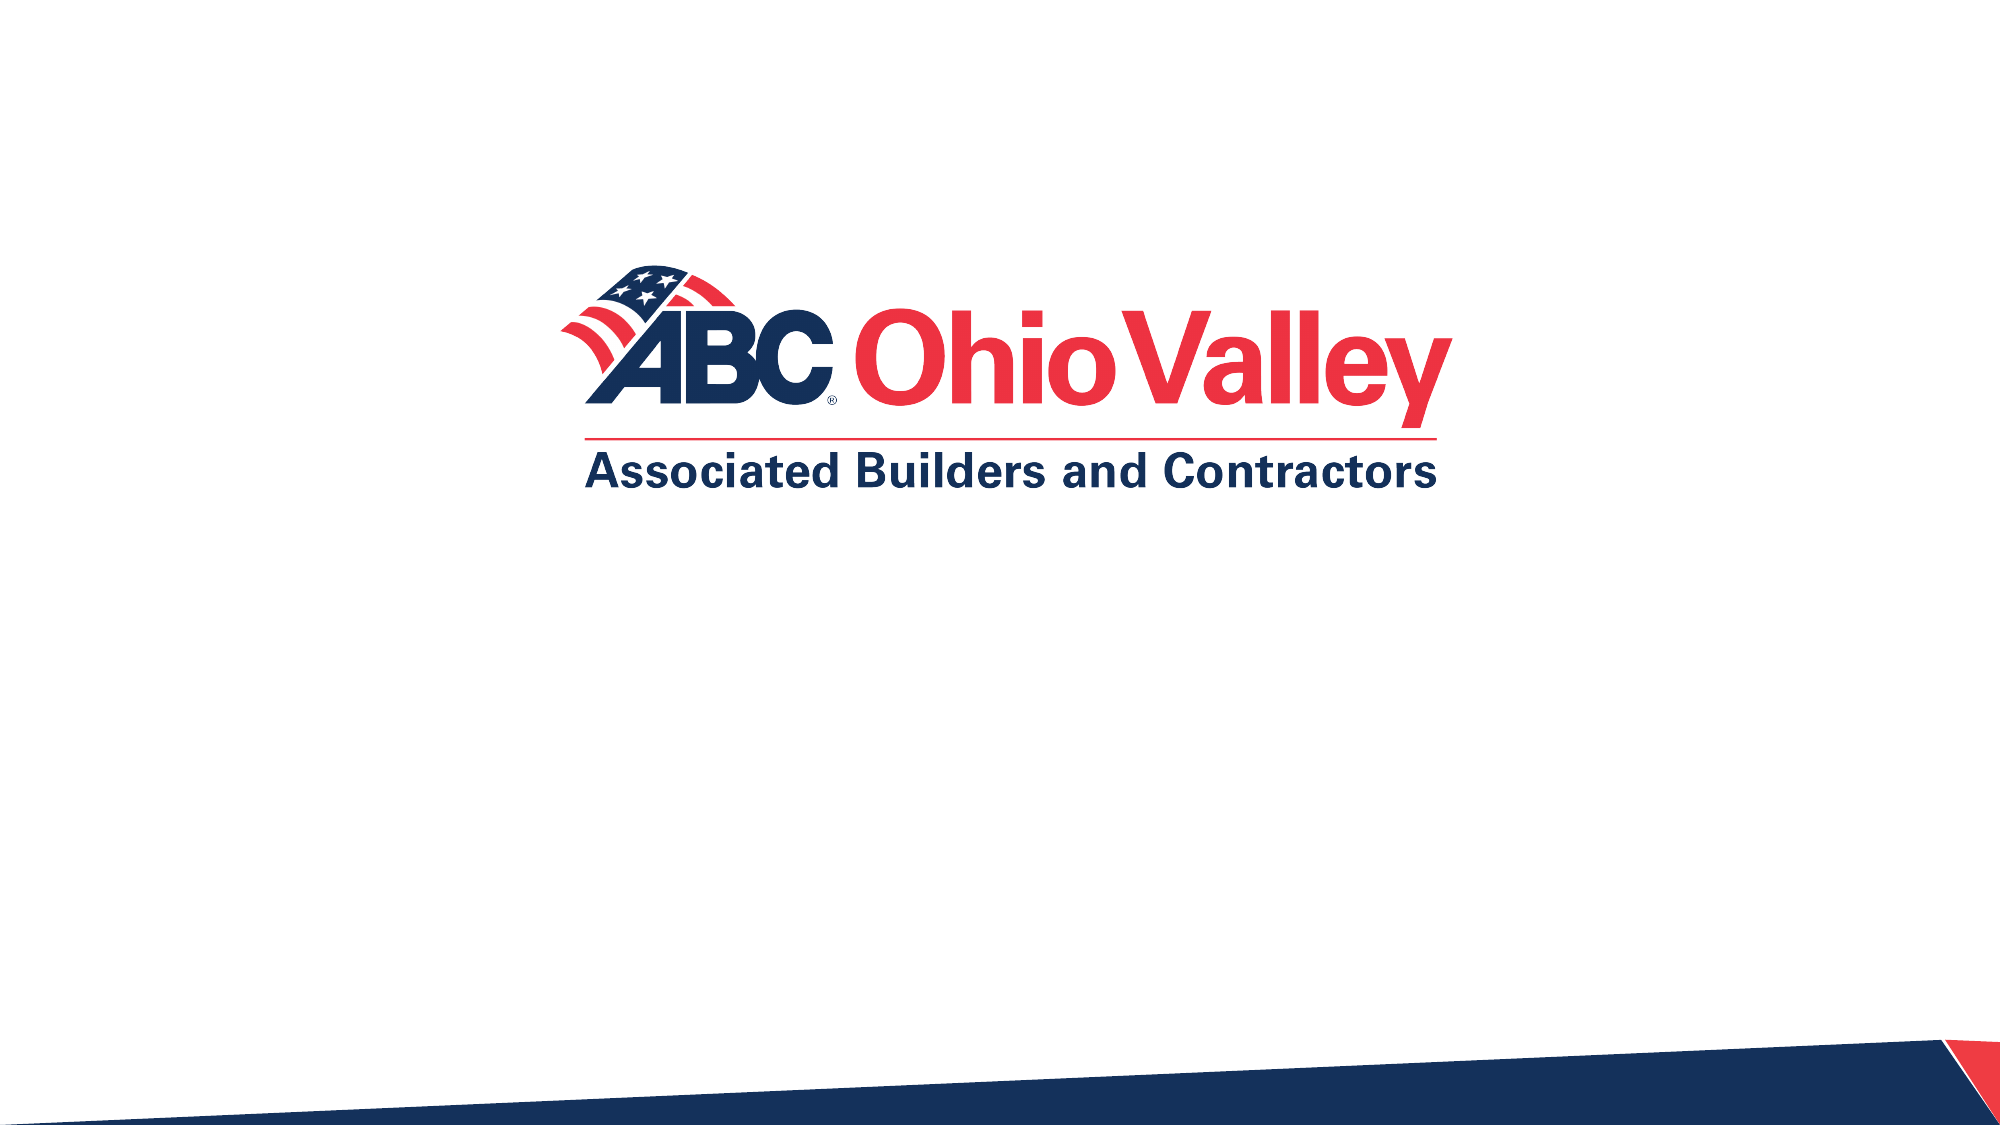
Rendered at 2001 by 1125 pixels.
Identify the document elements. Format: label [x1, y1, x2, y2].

picture [494, 209, 1503, 551]
